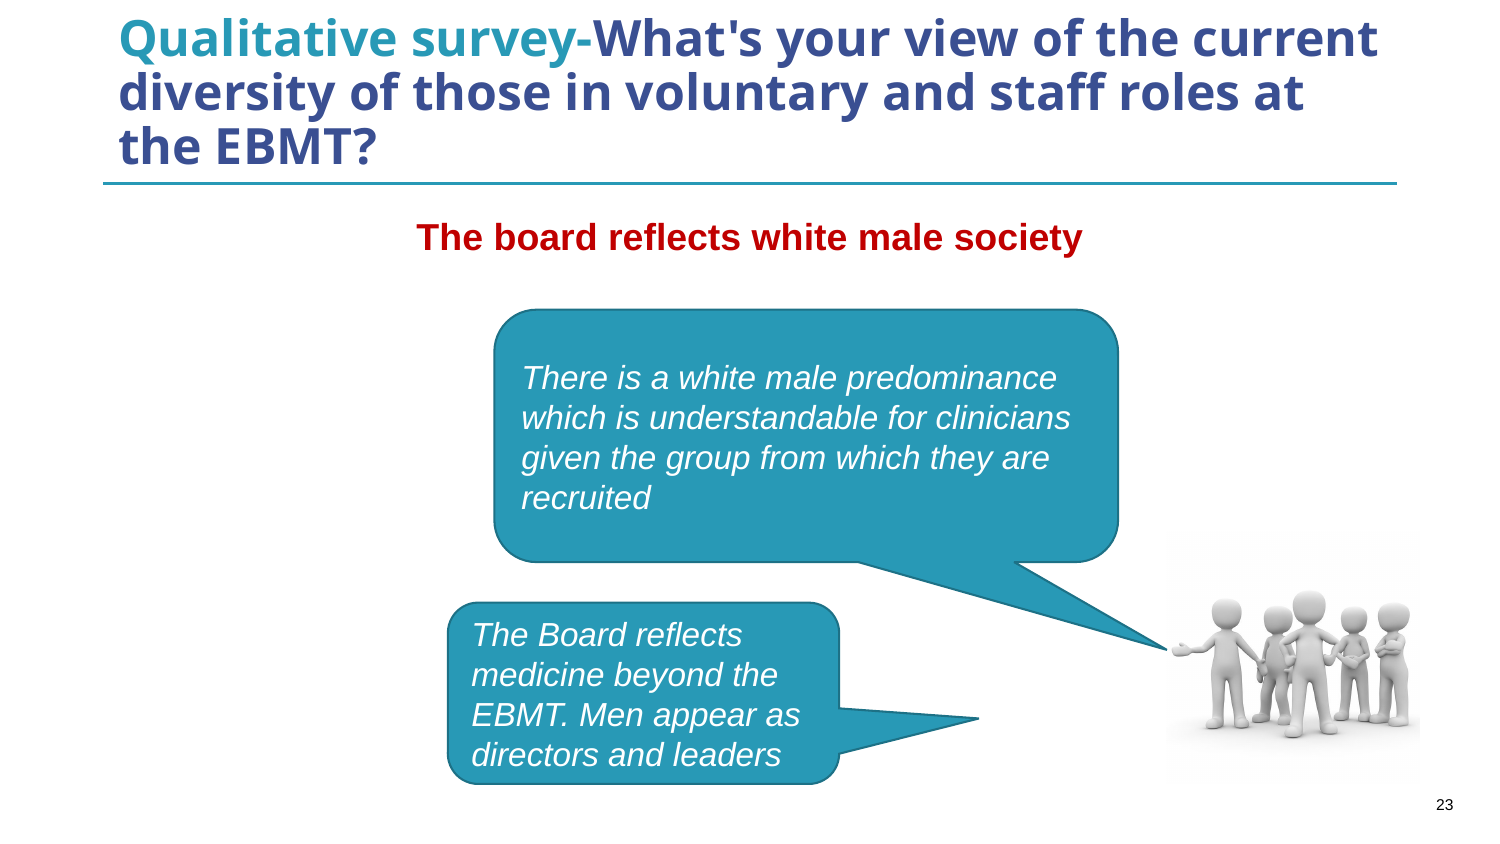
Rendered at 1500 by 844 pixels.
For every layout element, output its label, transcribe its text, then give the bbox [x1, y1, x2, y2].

title Qualitative survey-What's your view of the current diversity of those in voluntary and staff roles at the EBMT? [103, 44, 1397, 184]
text_box The board reflects white male society [401, 206, 1099, 266]
text_box The Board reflects medicine beyond the EBMT. Men appear as directors and leaders [446, 601, 980, 785]
picture [1166, 531, 1420, 784]
text_box There is a white male predominance which is understandable for clinicians given the group from which they are recruited [493, 308, 1166, 651]
